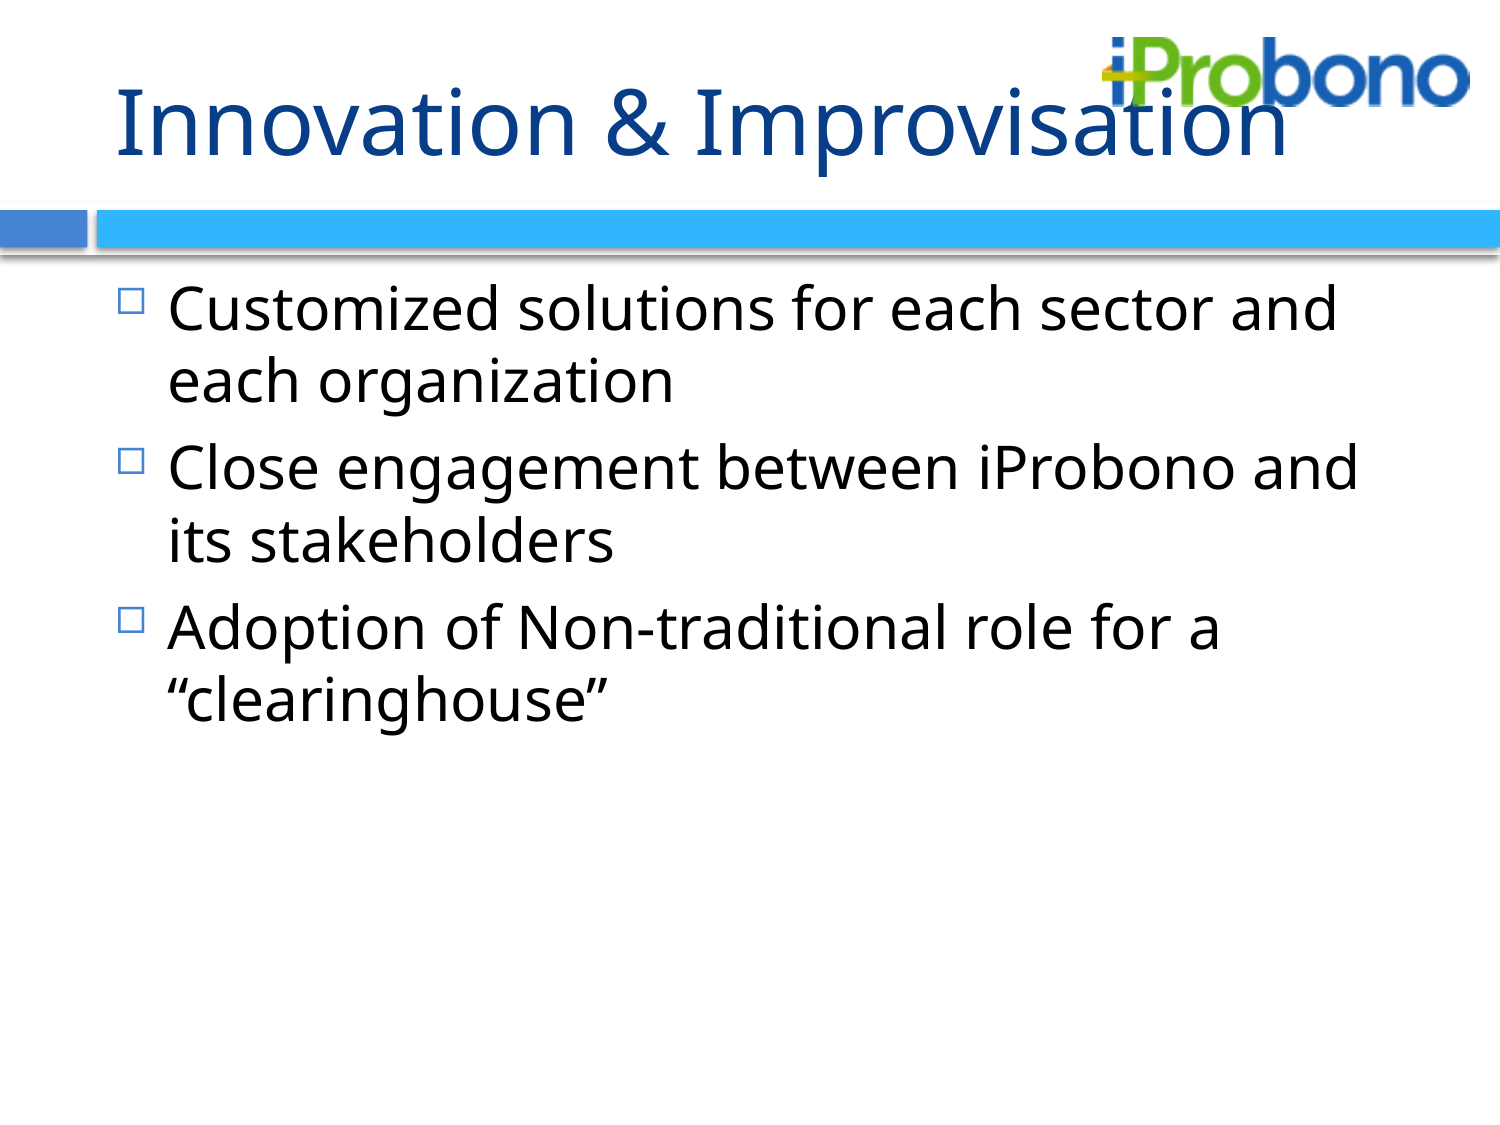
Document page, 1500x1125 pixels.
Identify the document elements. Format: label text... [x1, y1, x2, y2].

title Innovation & Improvisation [100, 37, 1438, 200]
list Customized solutions for each sector and each organization Close engagement between iProbono and its stakeholders Adoption of Non-traditional role for a “clearinghouse” [100, 262, 1438, 1000]
picture [1102, 37, 1470, 107]
